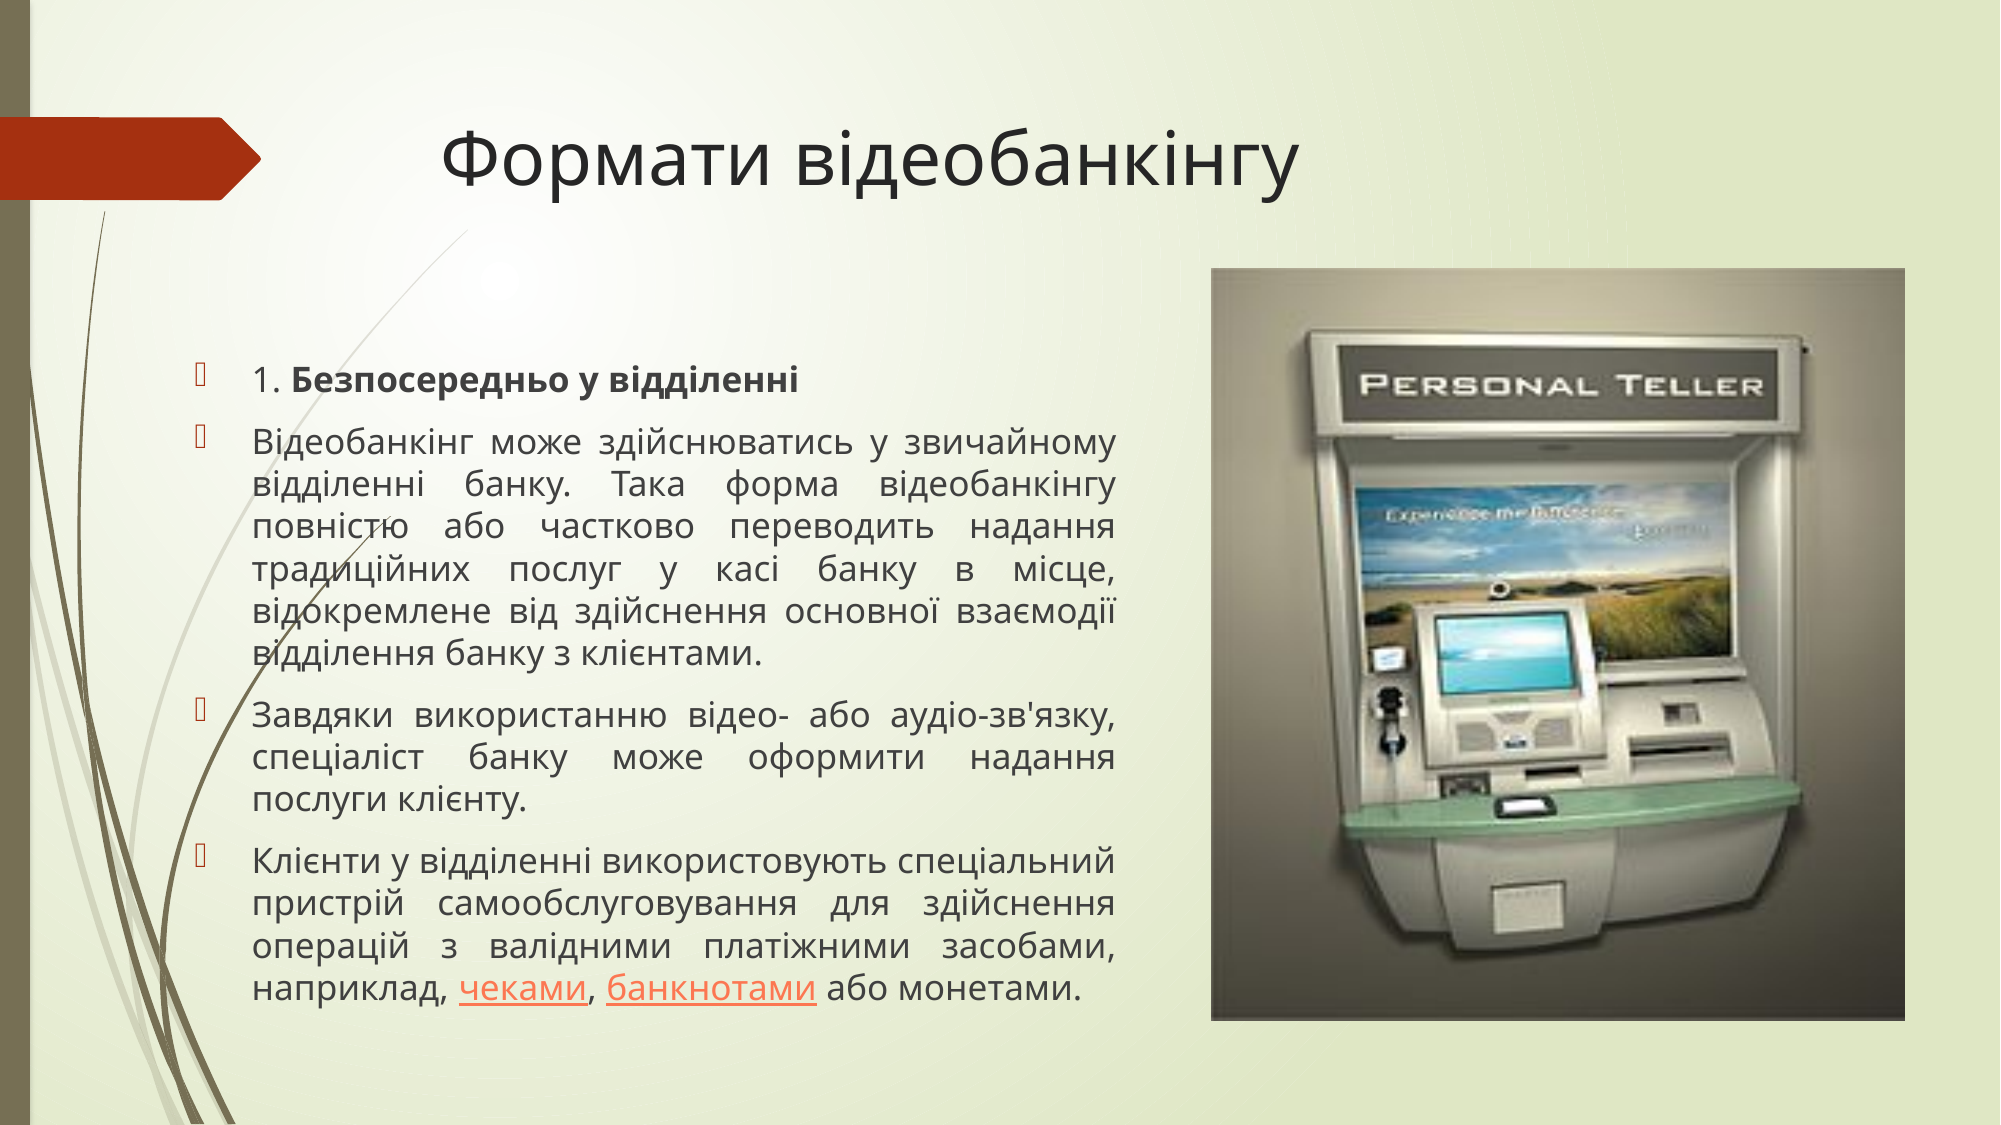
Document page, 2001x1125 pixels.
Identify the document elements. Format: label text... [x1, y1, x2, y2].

list 1. Безпосередньо у відділенні Відеобанкінг може здійснюватись у звичайному відділенні банку. Така форма відеобанкінгу повністю або частково переводить надання традиційних послуг у касі банку в місце, відокремлене від здійснення основної взаємодії відділення банку з клієнтами. Завдяки використанню відео- або аудіо-зв'язку, спеціаліст банку може оформити надання послуги клієнту. Клієнти у відділенні використовують спеціальний пристрій самообслуговування для здійснення операцій з валідними платіжними засобами, наприклад, чеками, банкнотами або монетами. [179, 350, 1133, 1064]
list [1211, 267, 1905, 1021]
title Формати відеобанкінгу [425, 102, 1888, 313]
